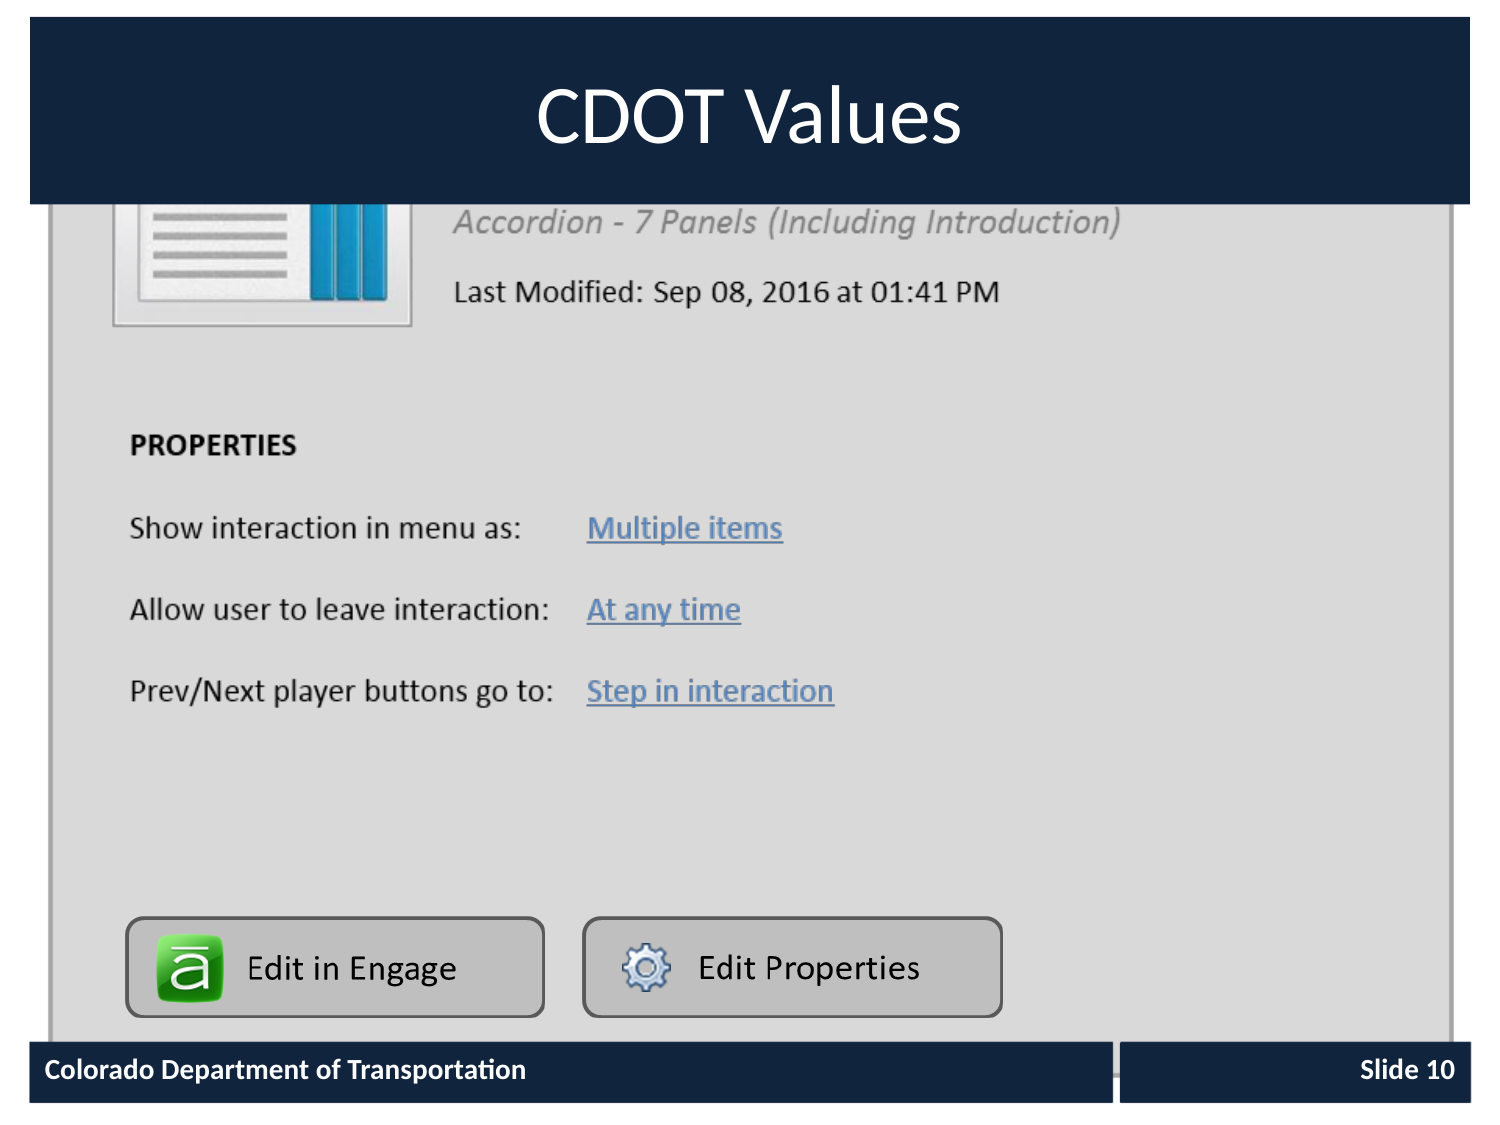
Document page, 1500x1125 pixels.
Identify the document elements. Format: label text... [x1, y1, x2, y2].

title CDOT Values [29, 16, 1471, 205]
footer Colorado Department of Transportation [30, 1042, 1113, 1103]
picture [0, 0, 1500, 1125]
slide_number Slide 10 [1119, 1042, 1470, 1103]
